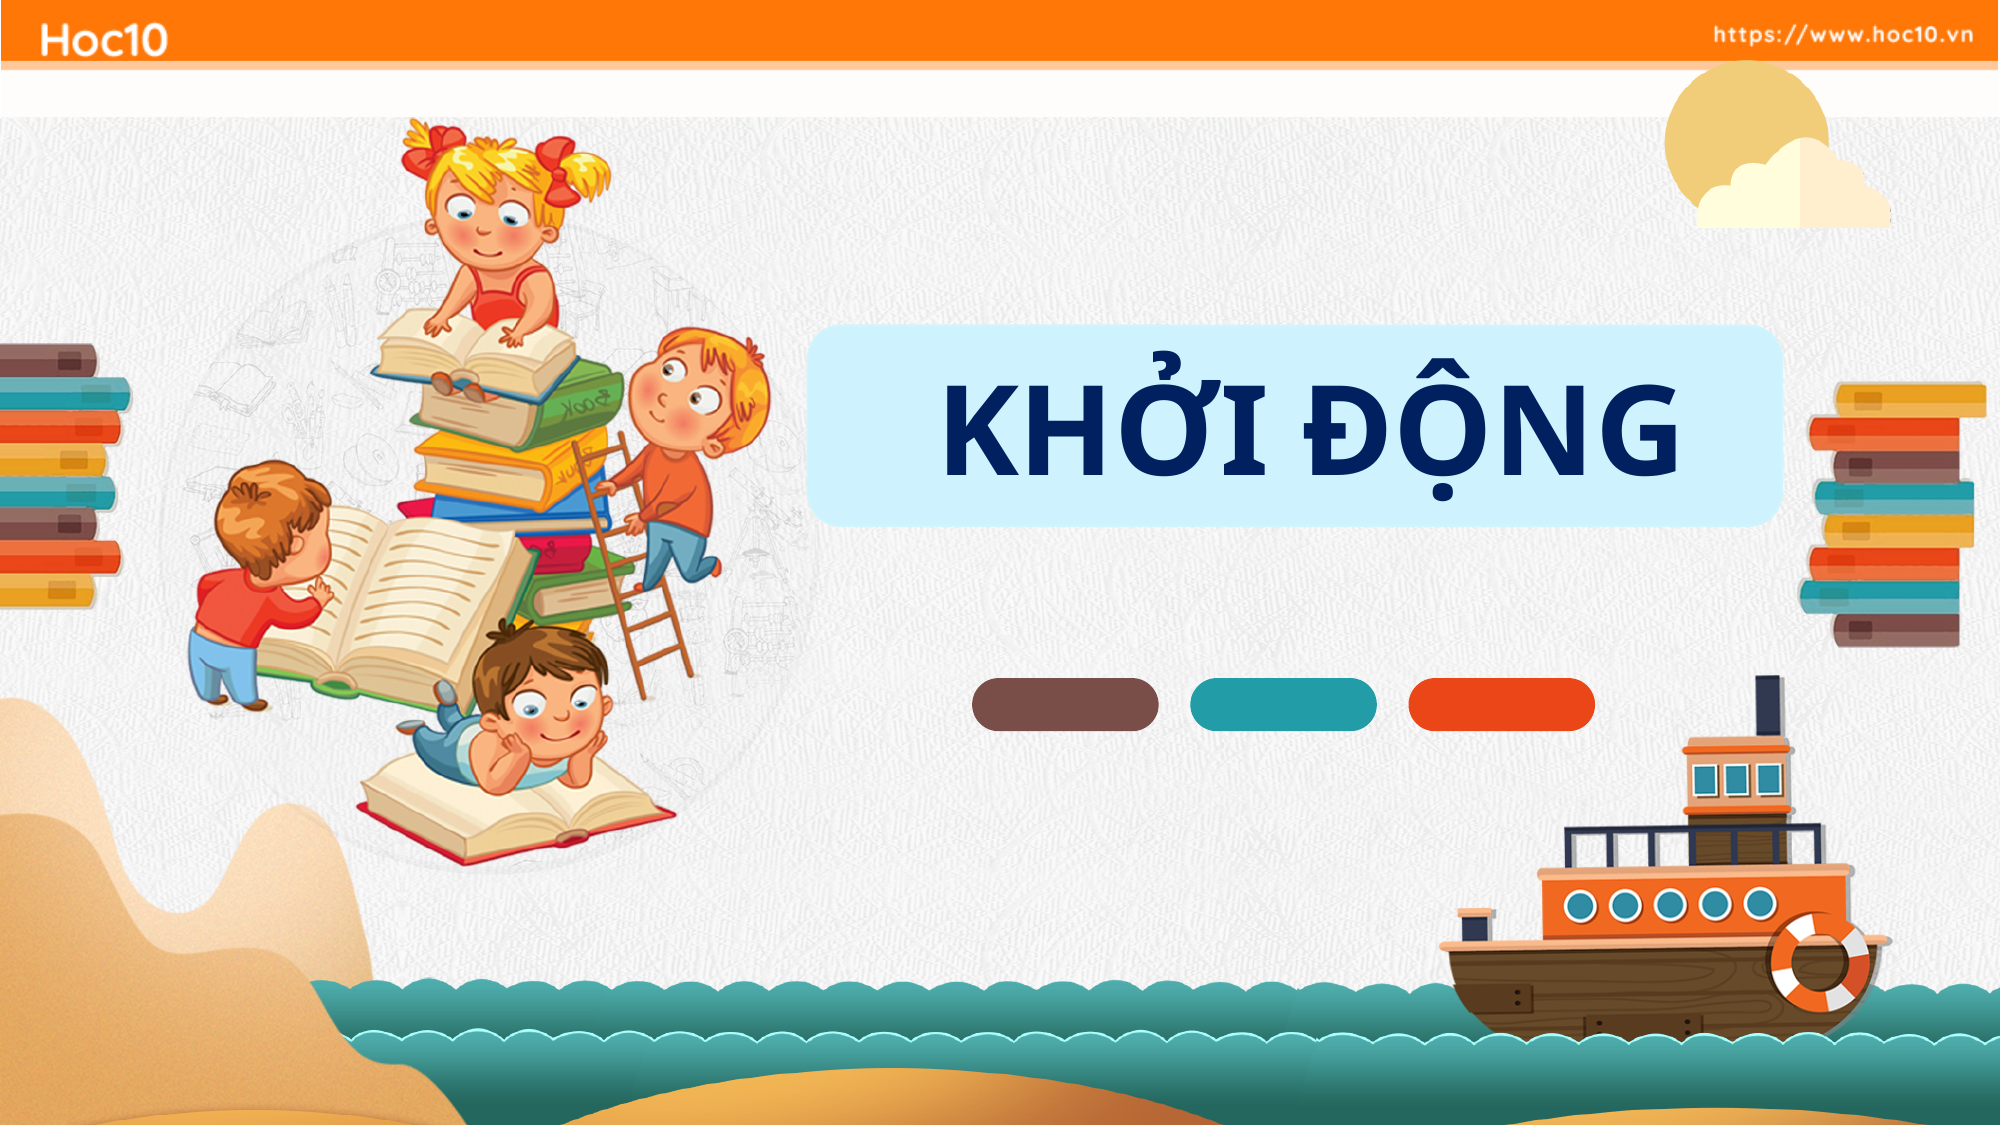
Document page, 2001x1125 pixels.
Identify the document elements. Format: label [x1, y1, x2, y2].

text_box [0, 60, 1664, 117]
picture [0, 117, 2000, 1125]
picture [1, 0, 1998, 60]
text_box [1664, 60, 1891, 228]
text_box [1891, 60, 2000, 117]
